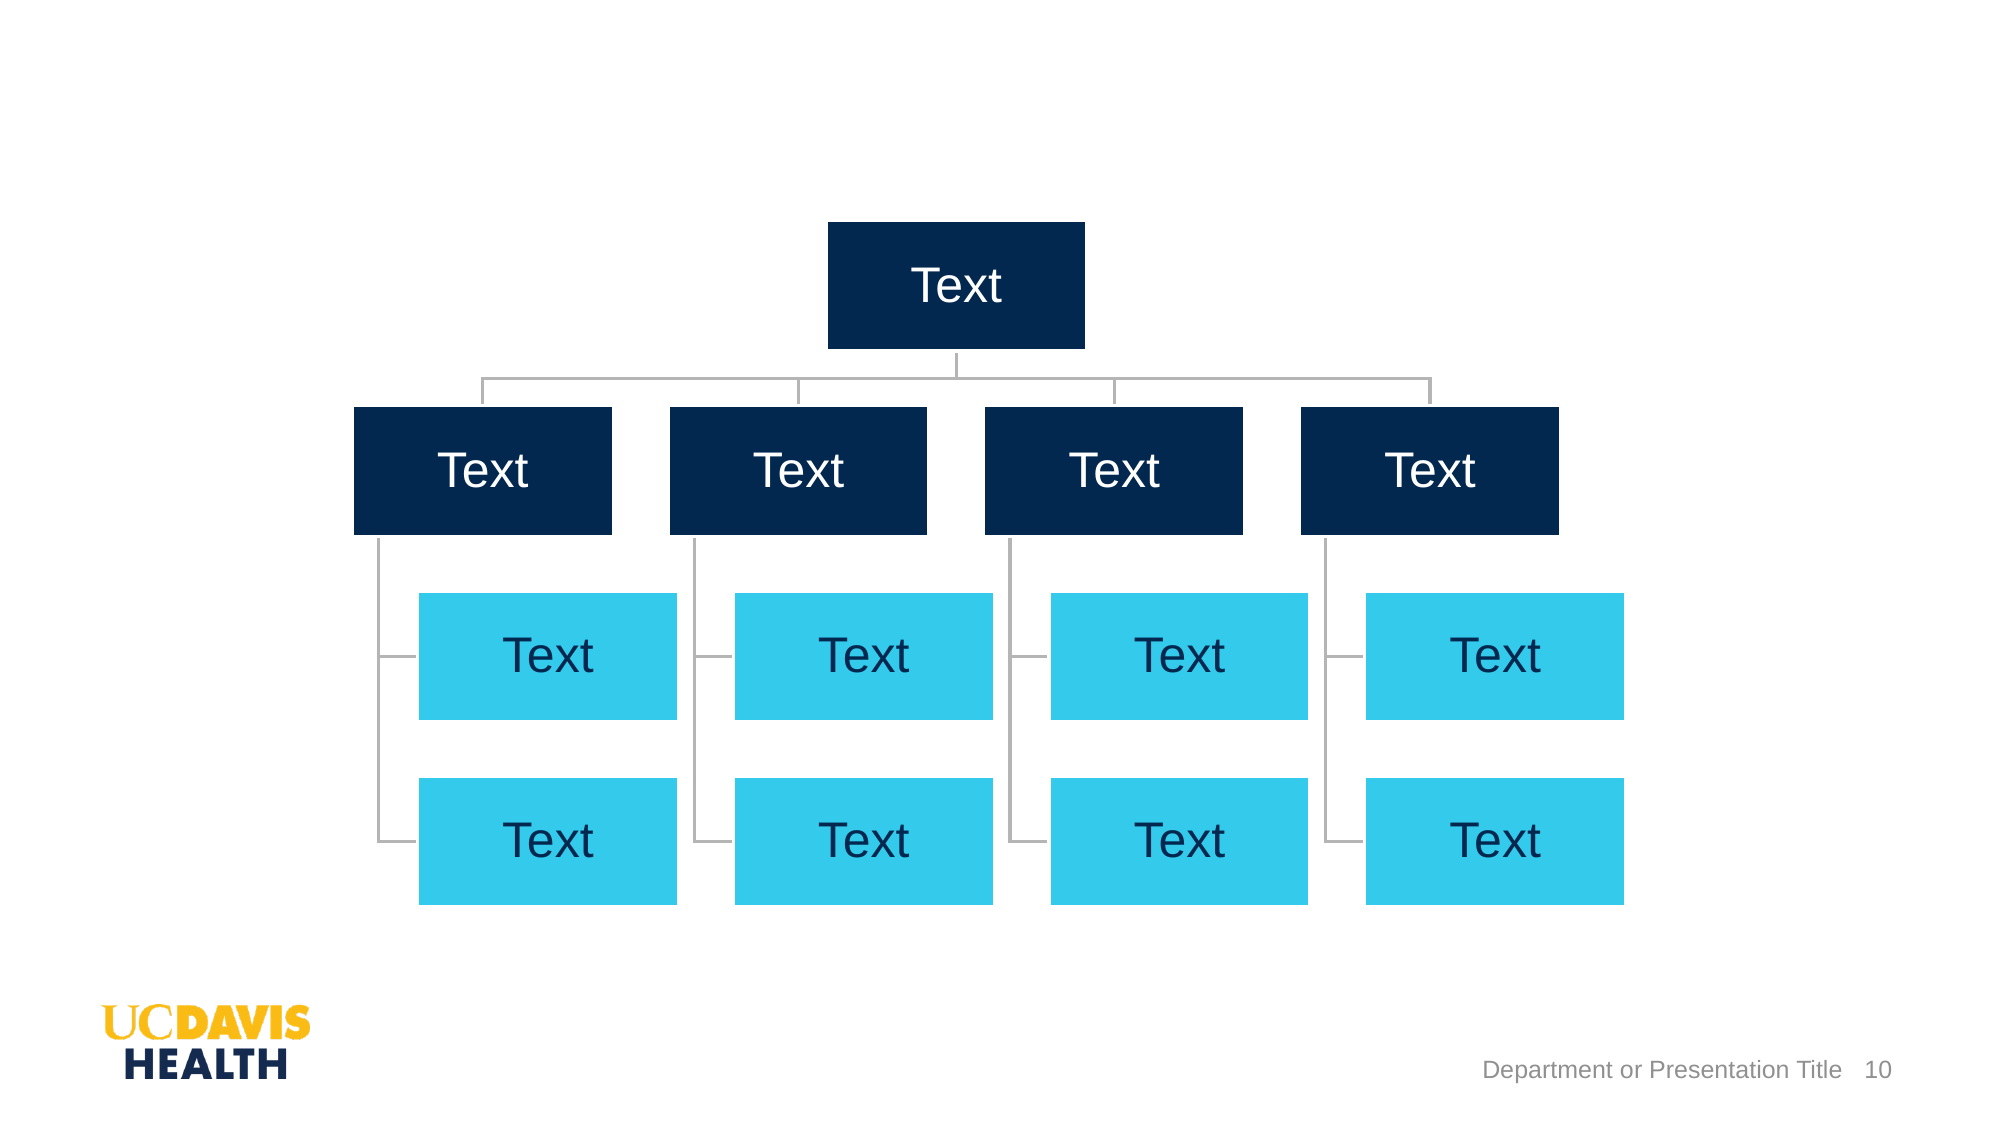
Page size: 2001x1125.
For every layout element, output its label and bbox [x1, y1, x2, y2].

picture [101, 1004, 310, 1079]
text_box [85, 220, 1893, 908]
